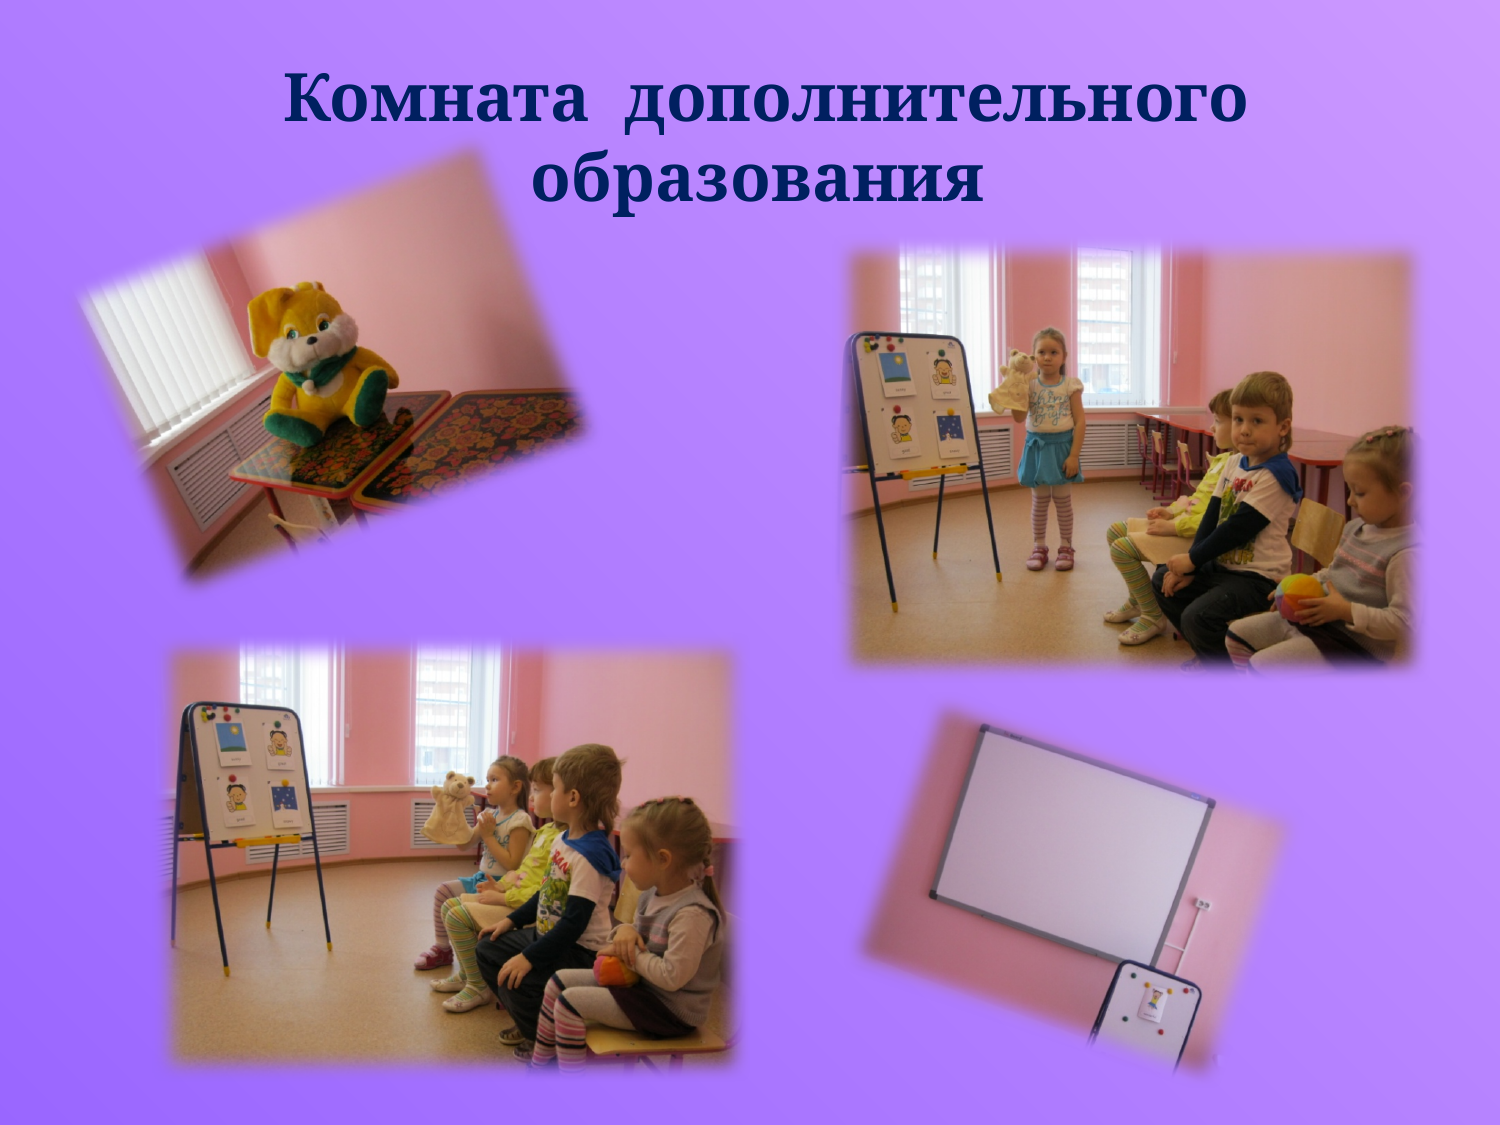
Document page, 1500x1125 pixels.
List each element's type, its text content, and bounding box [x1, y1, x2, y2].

picture [870, 722, 1279, 1058]
picture [95, 162, 572, 570]
picture [152, 632, 751, 1082]
picture [831, 234, 1430, 683]
title Комната дополнительного образования [128, 46, 1405, 223]
